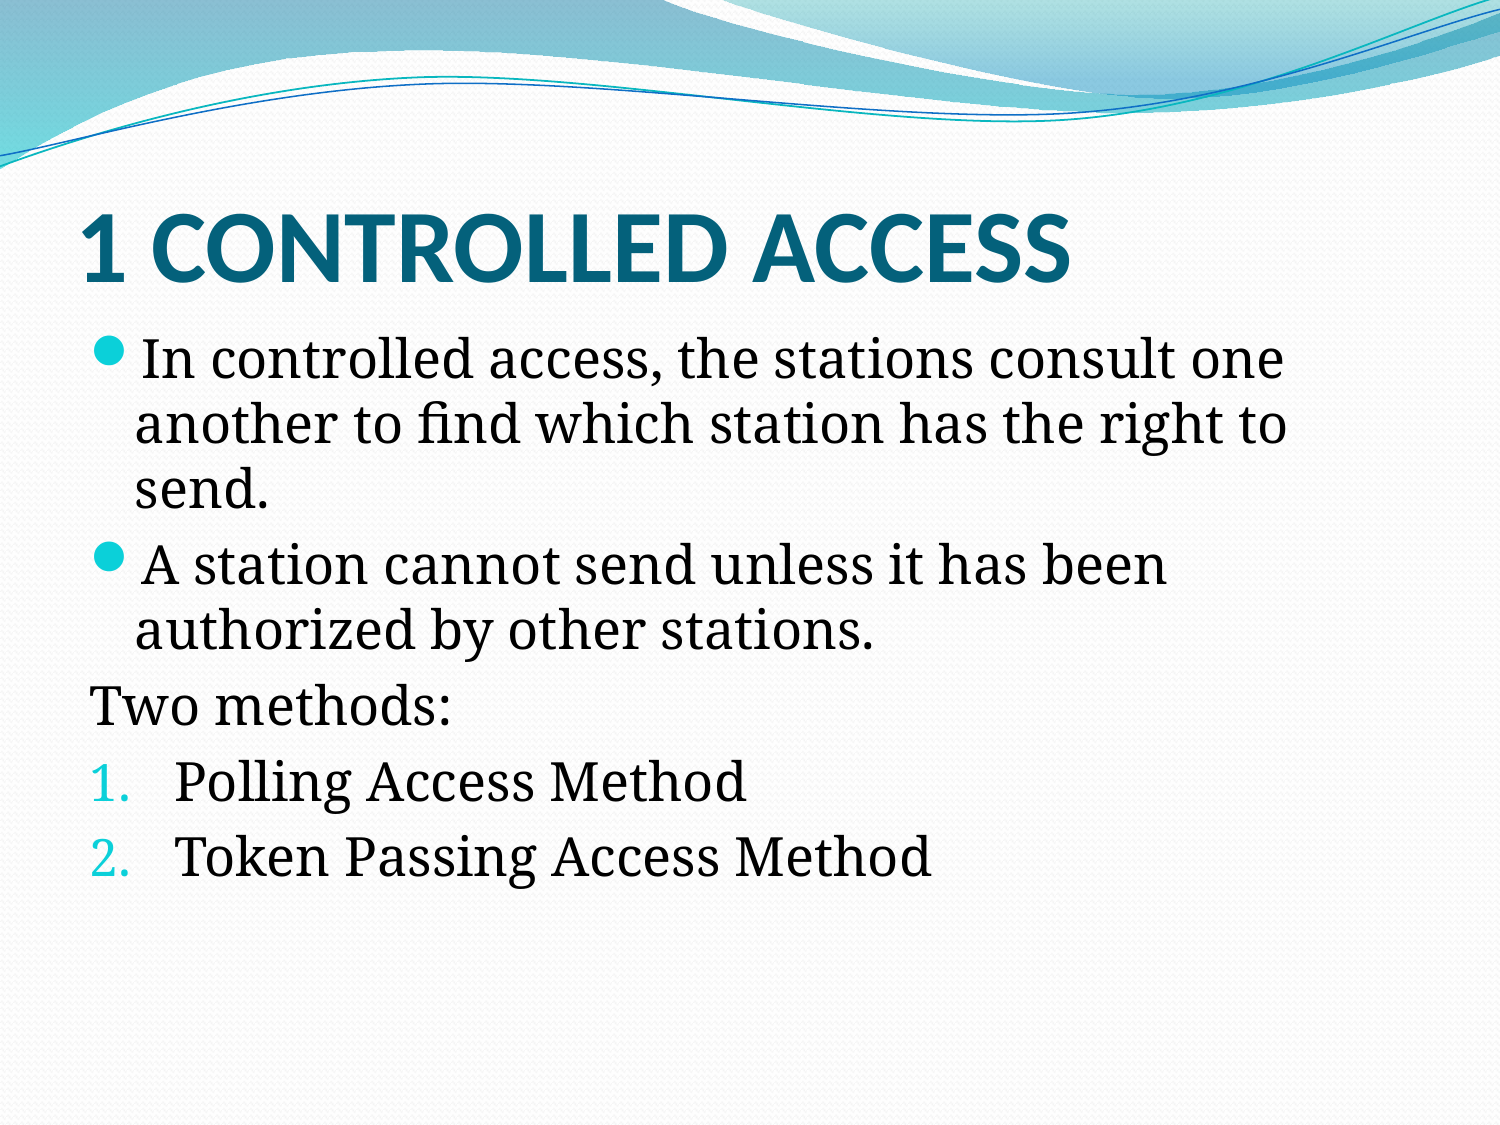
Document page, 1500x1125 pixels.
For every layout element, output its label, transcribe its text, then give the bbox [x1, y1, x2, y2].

list In controlled access, the stations consult one another to find which station has the right to send. A station cannot send unless it has been authorized by other stations. Two methods: Polling Access Method Token Passing Access Method [75, 317, 1425, 1038]
title 1 CONTROLLED ACCESS [75, 115, 1425, 303]
